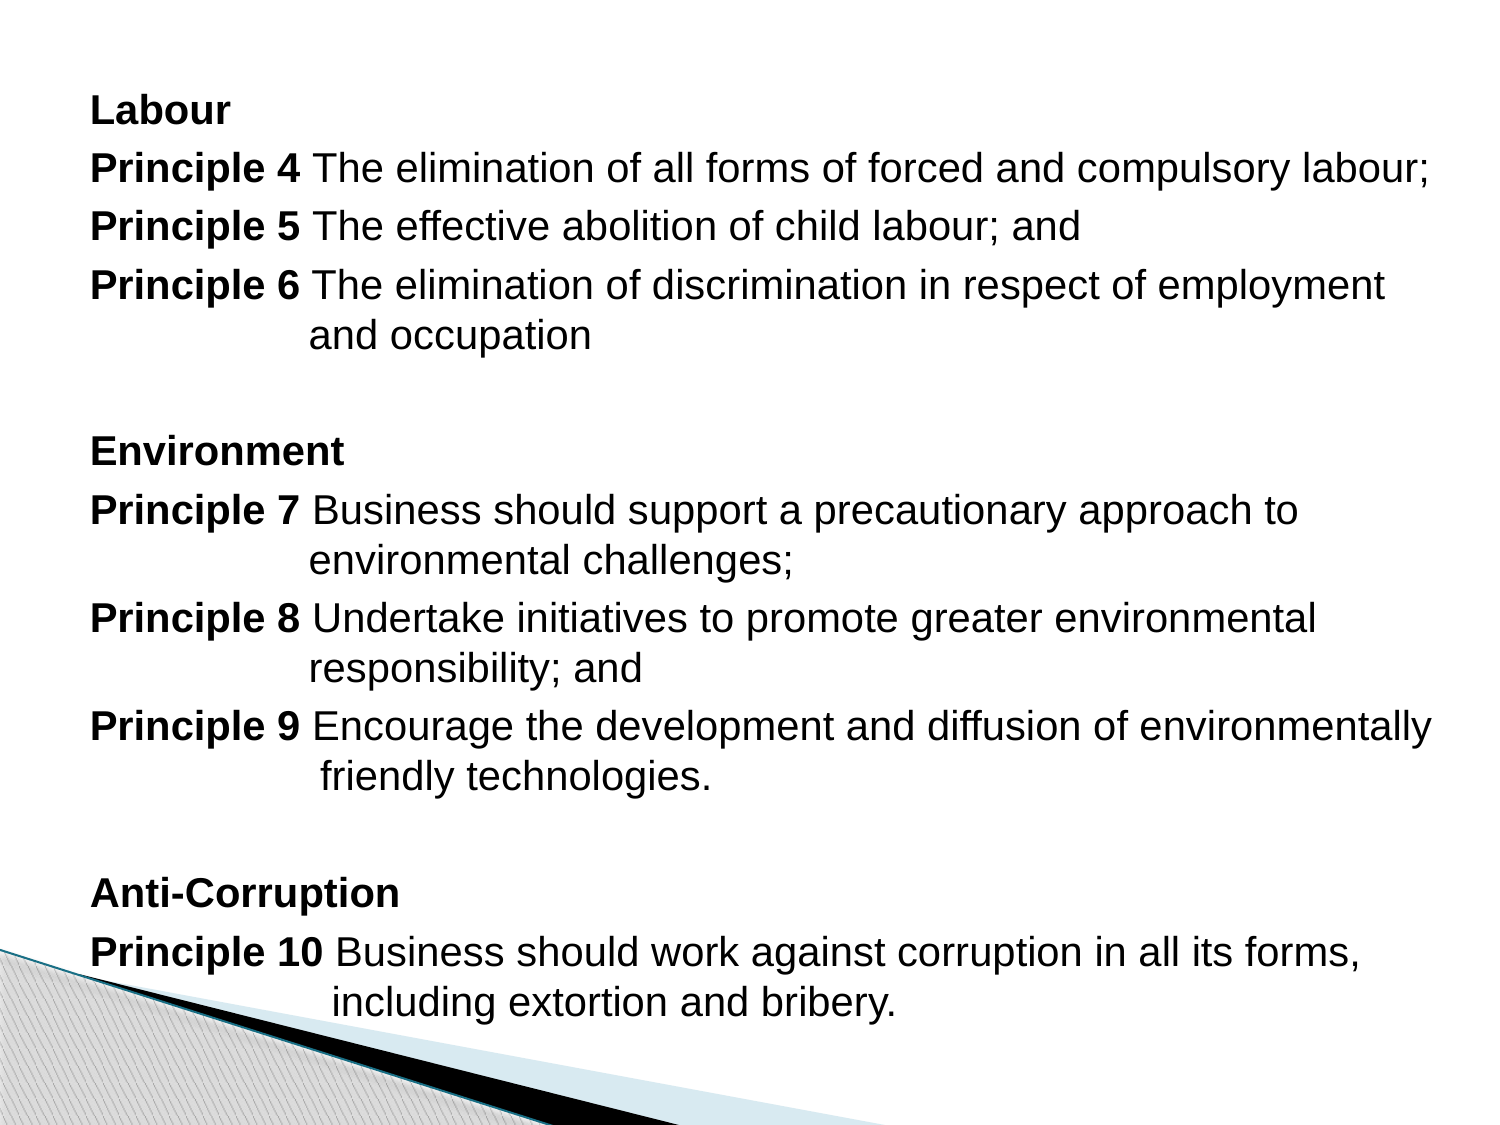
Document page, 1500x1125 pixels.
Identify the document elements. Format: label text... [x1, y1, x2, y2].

list Labour Principle 4 The elimination of all forms of forced and compulsory labour; Principle 5 The effective abolition of child labour; and Principle 6 The elimination of discrimination in respect of employment and occupation Environment Principle 7 Business should support a precautionary approach to environmental challenges; Principle 8 Undertake initiatives to promote greater environmental responsibility; and Principle 9 Encourage the development and diffusion of environmentally friendly technologies. Anti-Corruption Principle 10 Business should work against corruption in all its forms, including extortion and bribery. [75, 75, 1463, 1030]
